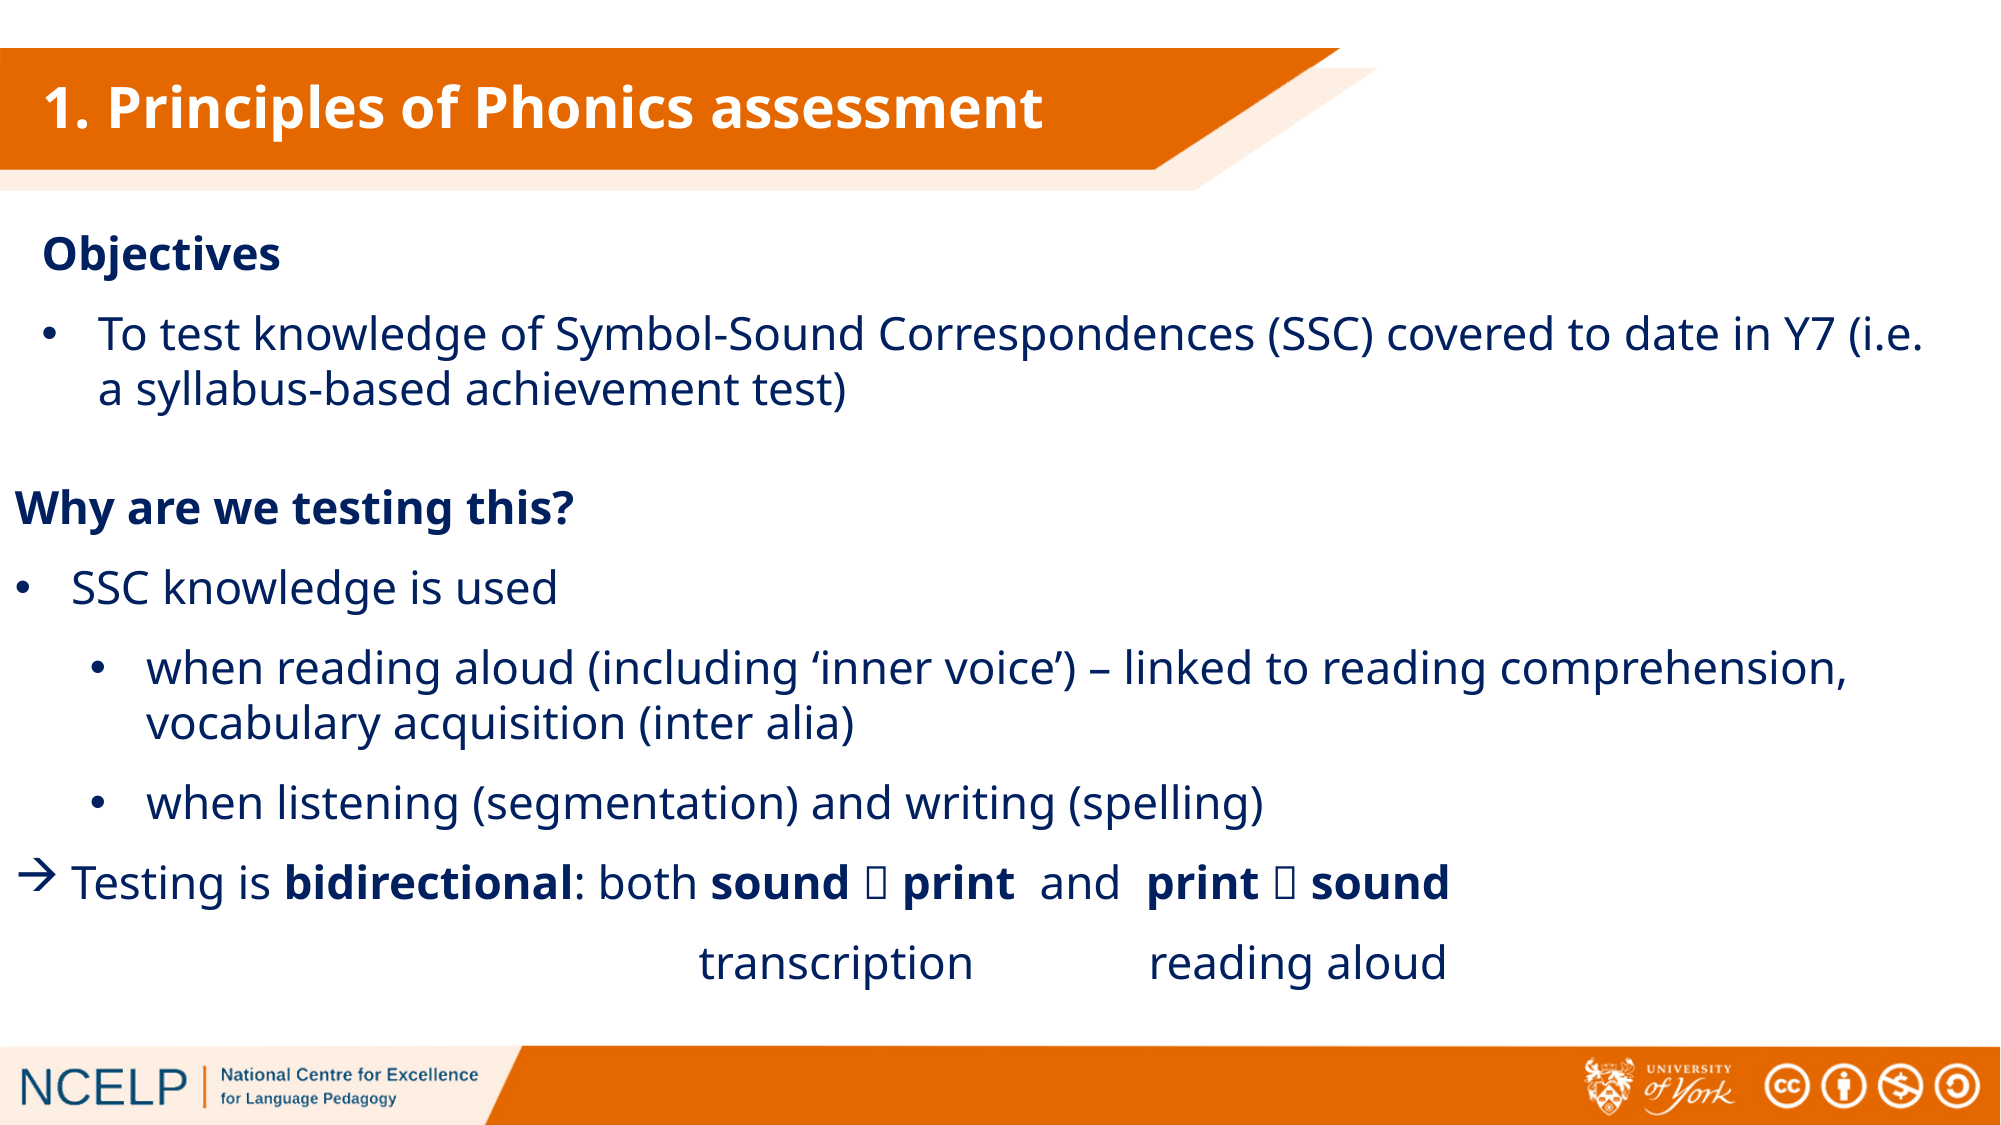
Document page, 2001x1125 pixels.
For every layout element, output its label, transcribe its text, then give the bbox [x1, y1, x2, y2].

text_box Why are we testing this? SSC knowledge is used when reading aloud (including ‘inner voice’) – linked to reading comprehension, vocabulary acquisition (inter alia) when listening (segmentation) and writing (spelling) Testing is bidirectional: both sound  print and print  sound transcription reading aloud [0, 471, 2000, 996]
picture [0, 0, 2001, 1125]
text_box Objectives To test knowledge of Symbol-Sound Correspondences (SSC) covered to date in Y7 (i.e. a syllabus-based achievement test) [26, 217, 1961, 423]
